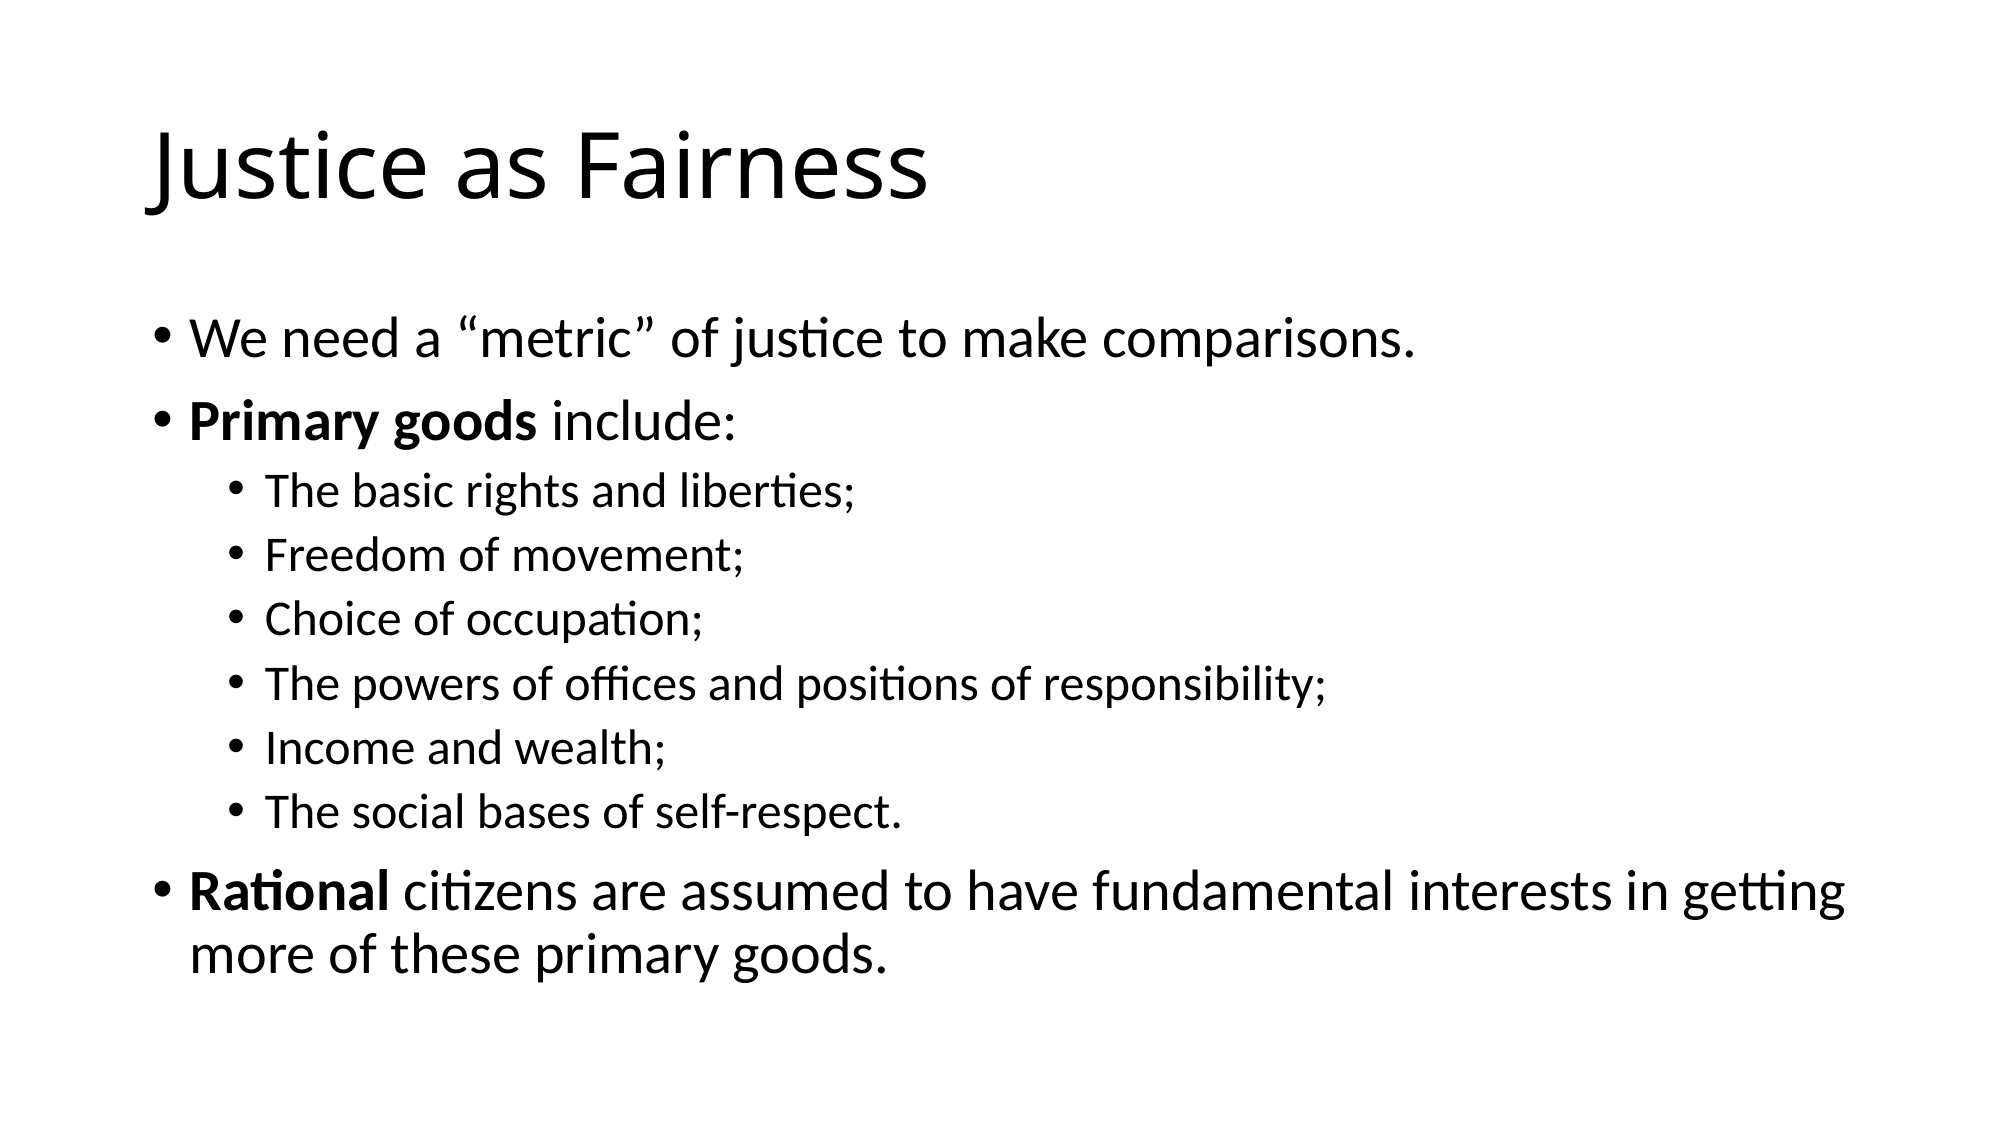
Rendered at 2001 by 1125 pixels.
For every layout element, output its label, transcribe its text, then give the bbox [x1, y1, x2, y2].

list We need a “metric” of justice to make comparisons. Primary goods include: The basic rights and liberties; Freedom of movement; Choice of occupation; The powers of offices and positions of responsibility; Income and wealth; The social bases of self-respect. Rational citizens are assumed to have fundamental interests in getting more of these primary goods. [137, 299, 1863, 1014]
title Justice as Fairness [137, 59, 1863, 278]
